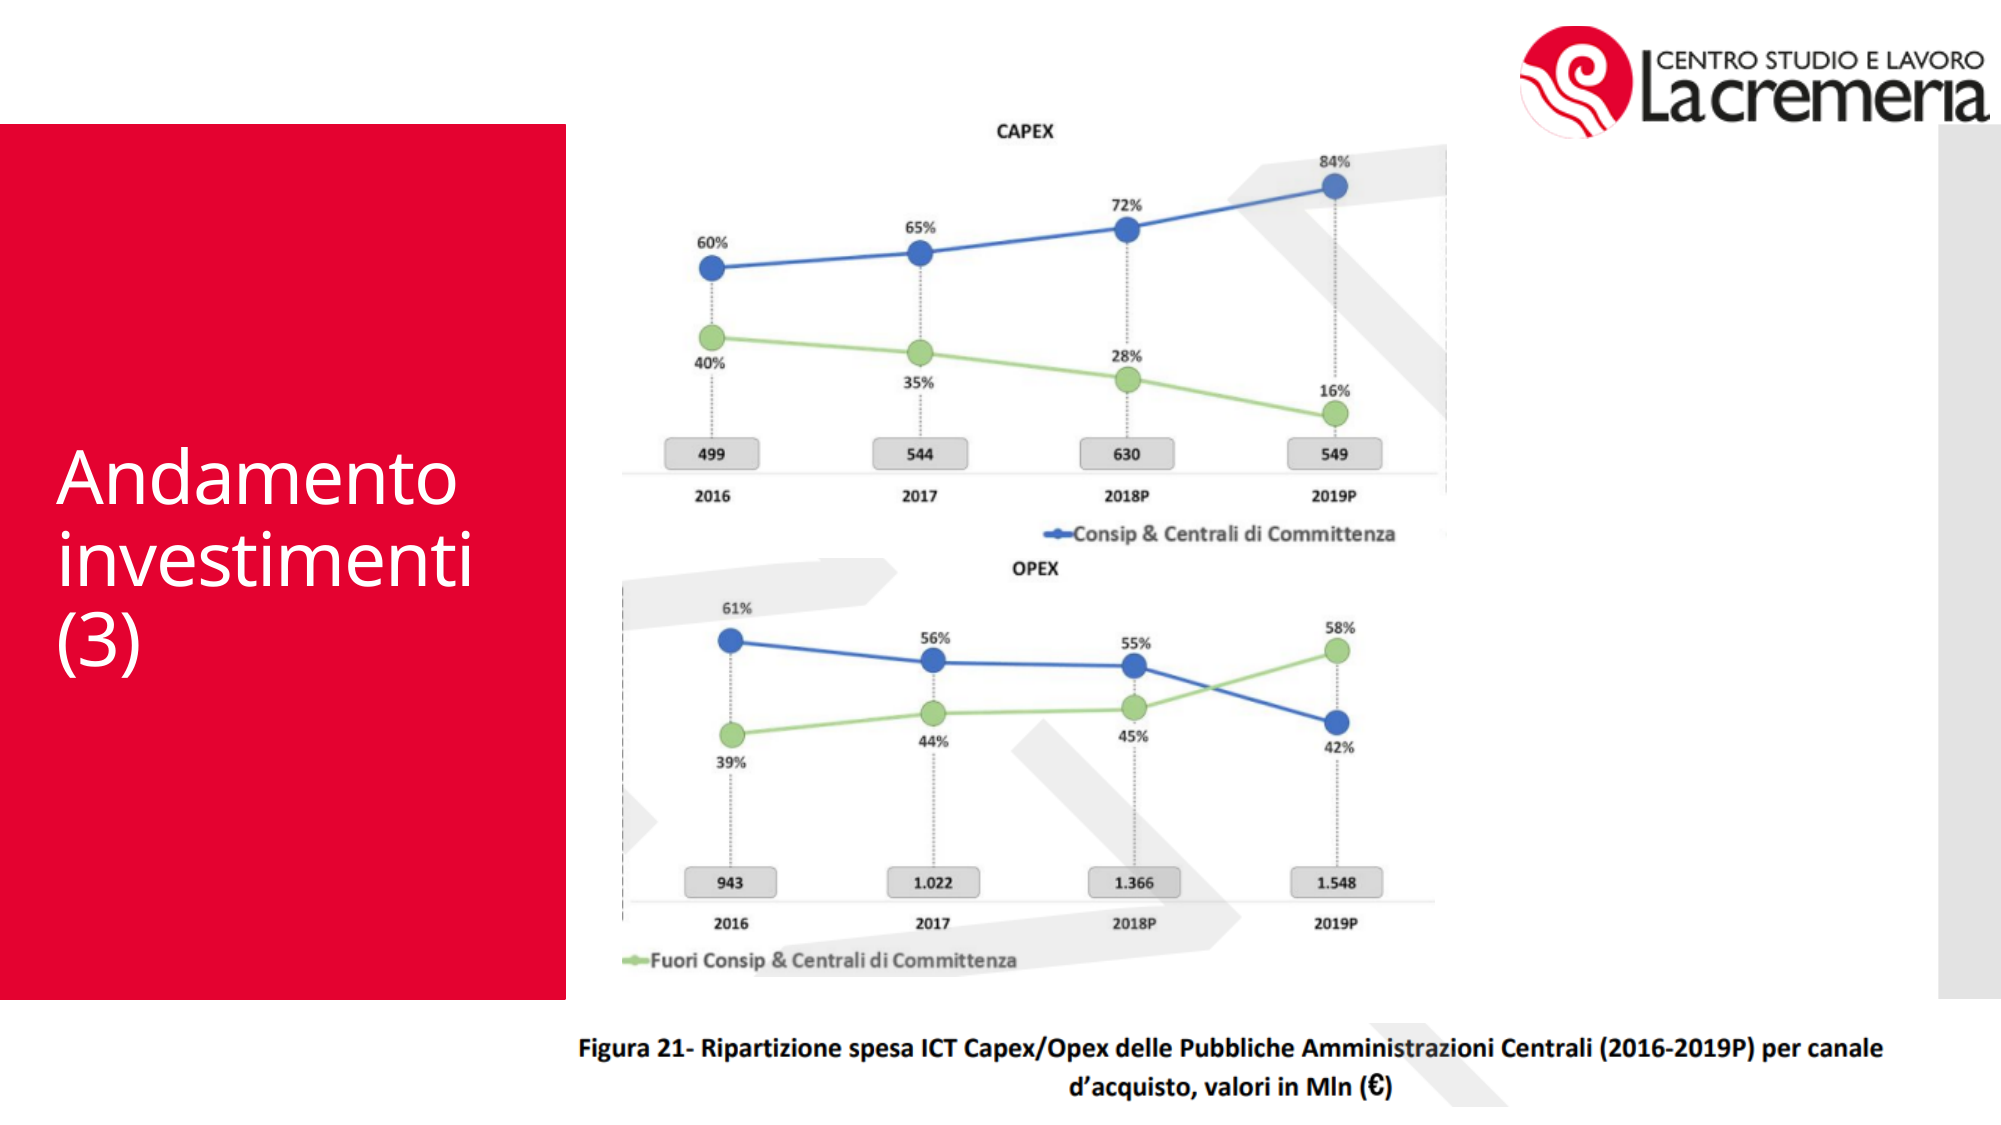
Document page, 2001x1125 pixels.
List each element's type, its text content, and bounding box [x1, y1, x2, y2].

title Andamento investimenti (3) [41, 184, 525, 940]
picture [564, 1022, 1905, 1107]
picture [1520, 26, 1990, 139]
picture [621, 104, 1447, 548]
picture [622, 558, 1435, 977]
